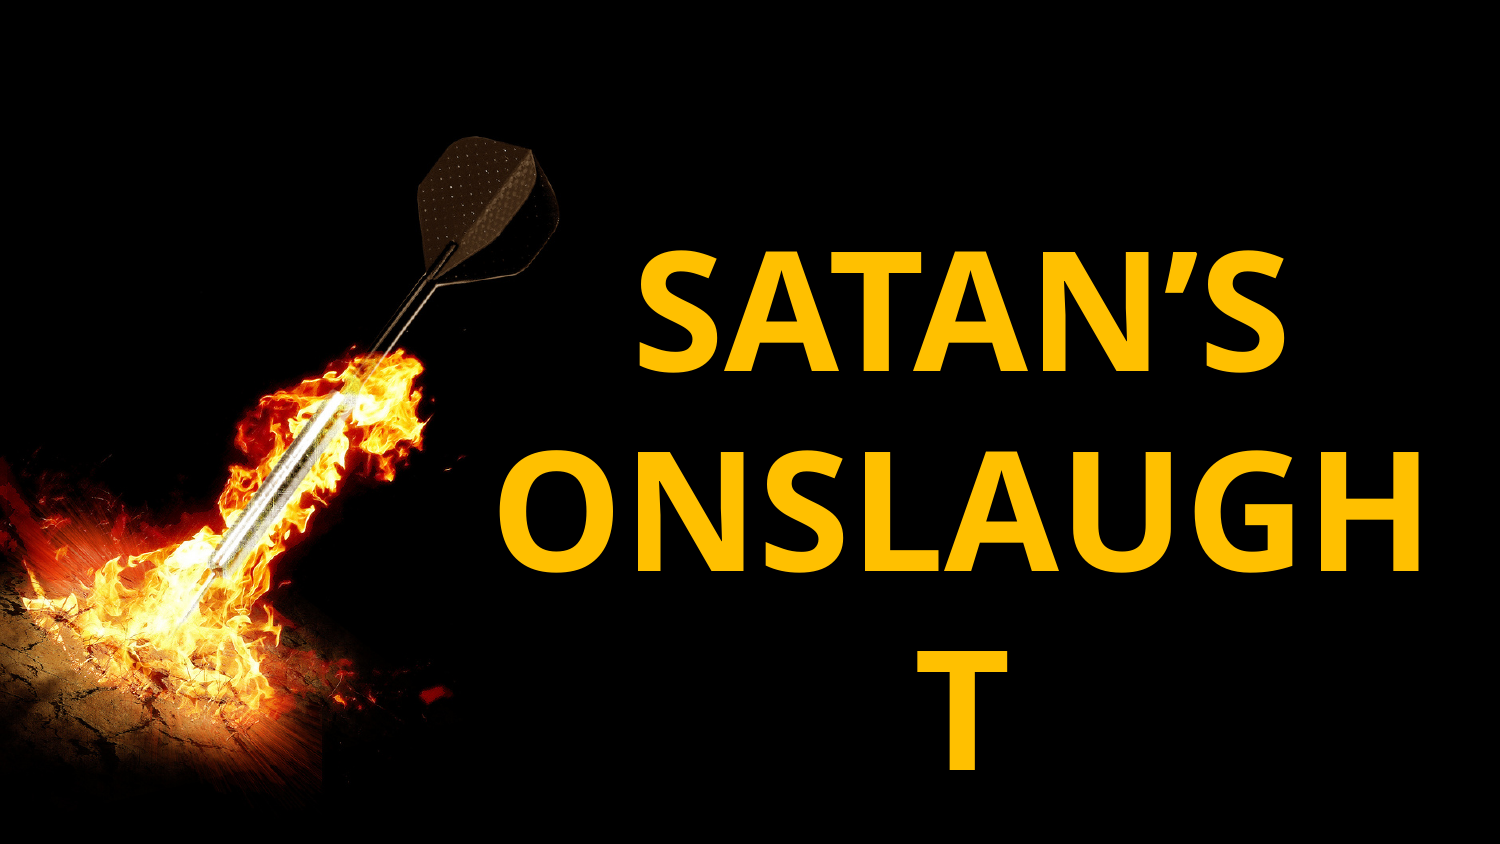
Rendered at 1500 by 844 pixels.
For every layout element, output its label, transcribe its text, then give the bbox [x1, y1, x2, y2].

text_box SATAN’S ONSLAUGHT [579, 196, 1450, 812]
picture [0, 27, 576, 844]
